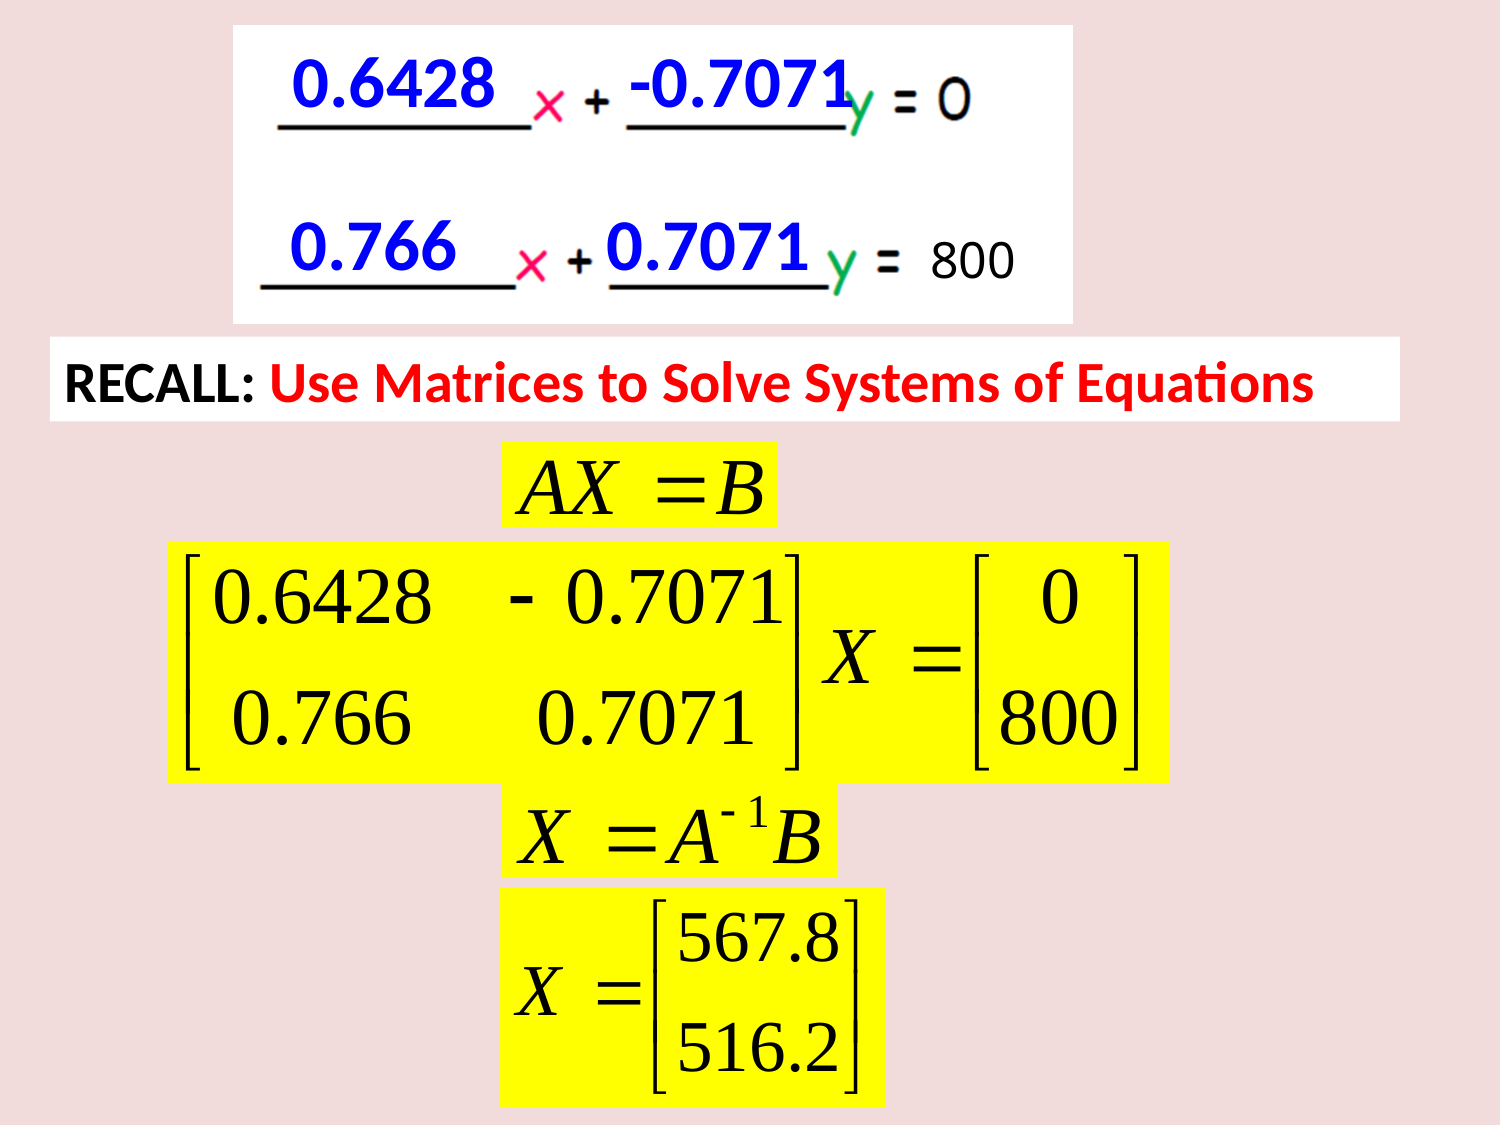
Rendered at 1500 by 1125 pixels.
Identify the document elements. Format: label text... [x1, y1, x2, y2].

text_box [499, 887, 886, 1108]
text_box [167, 541, 1171, 785]
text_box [500, 440, 778, 529]
text_box RECALL: Use Matrices to Solve Systems of Equations [49, 336, 1400, 422]
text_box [500, 776, 838, 878]
picture [233, 25, 1074, 324]
